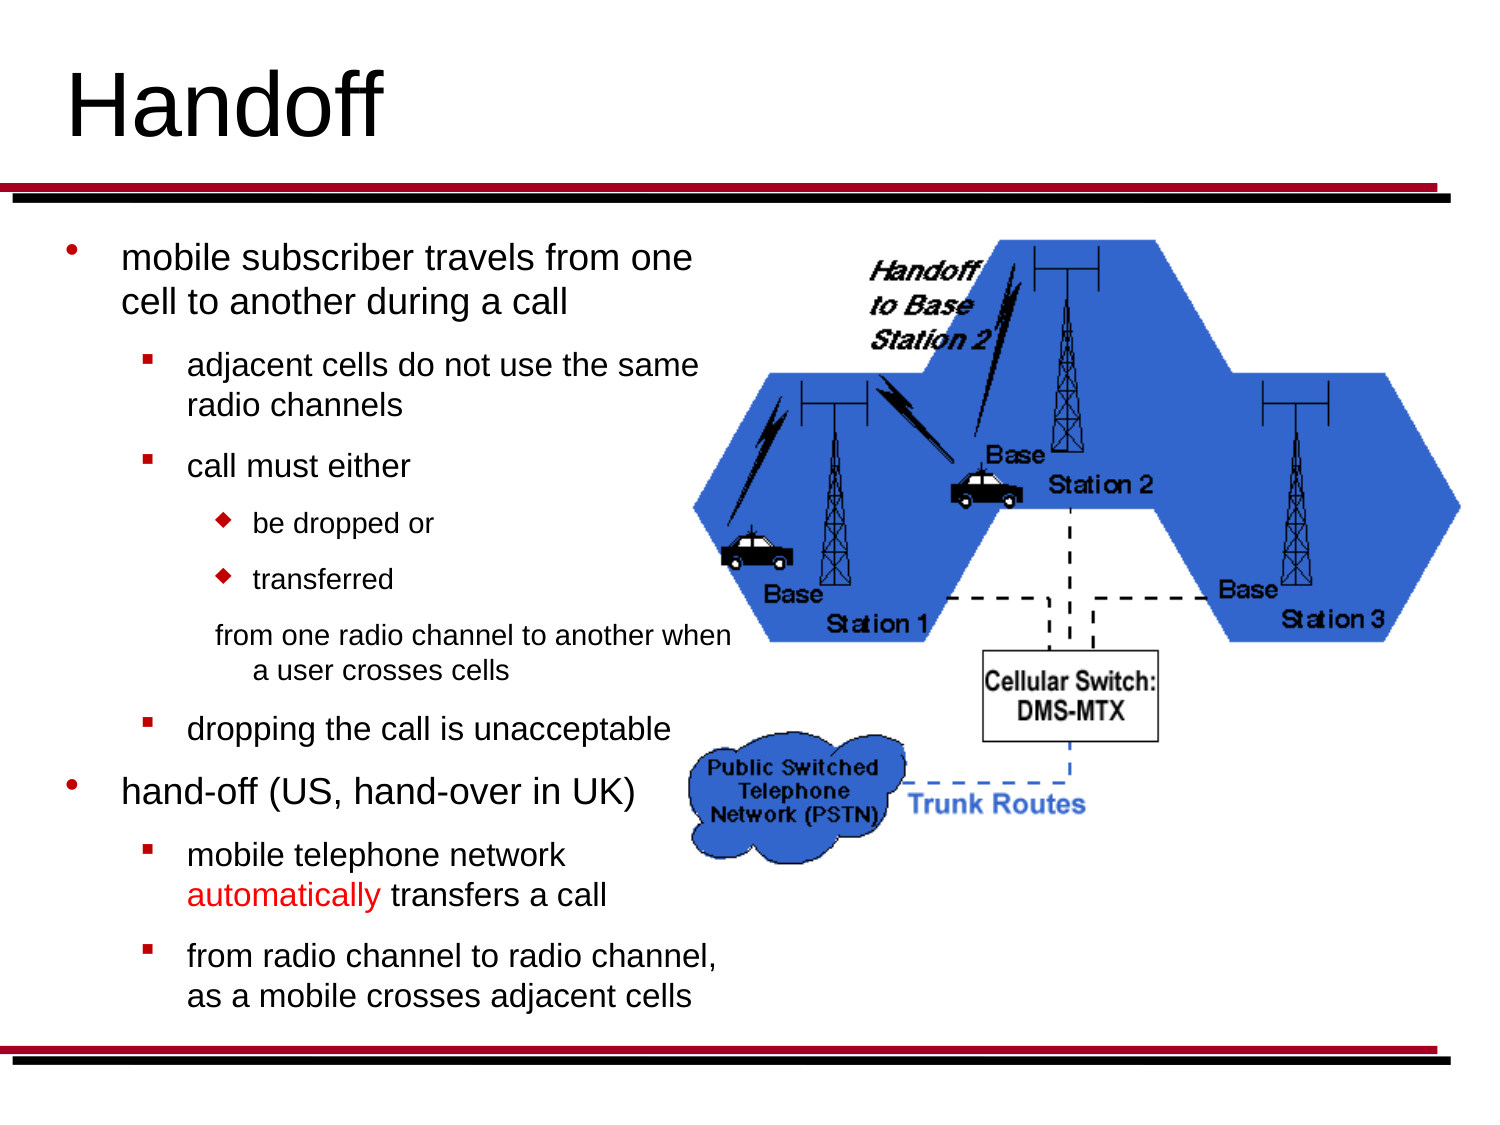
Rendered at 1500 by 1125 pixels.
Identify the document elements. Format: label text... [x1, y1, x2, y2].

title Handoff [50, 0, 1425, 200]
picture [662, 237, 1500, 874]
list mobile subscriber travels from one cell to another during a call adjacent cells do not use the same radio channels call must either be dropped or transferred from one radio channel to another when a user crosses cells dropping the call is unacceptable hand-off (US, hand-over in UK) mobile telephone network automatically transfers a call from radio channel to radio channel, as a mobile crosses adjacent cells [50, 224, 750, 1050]
